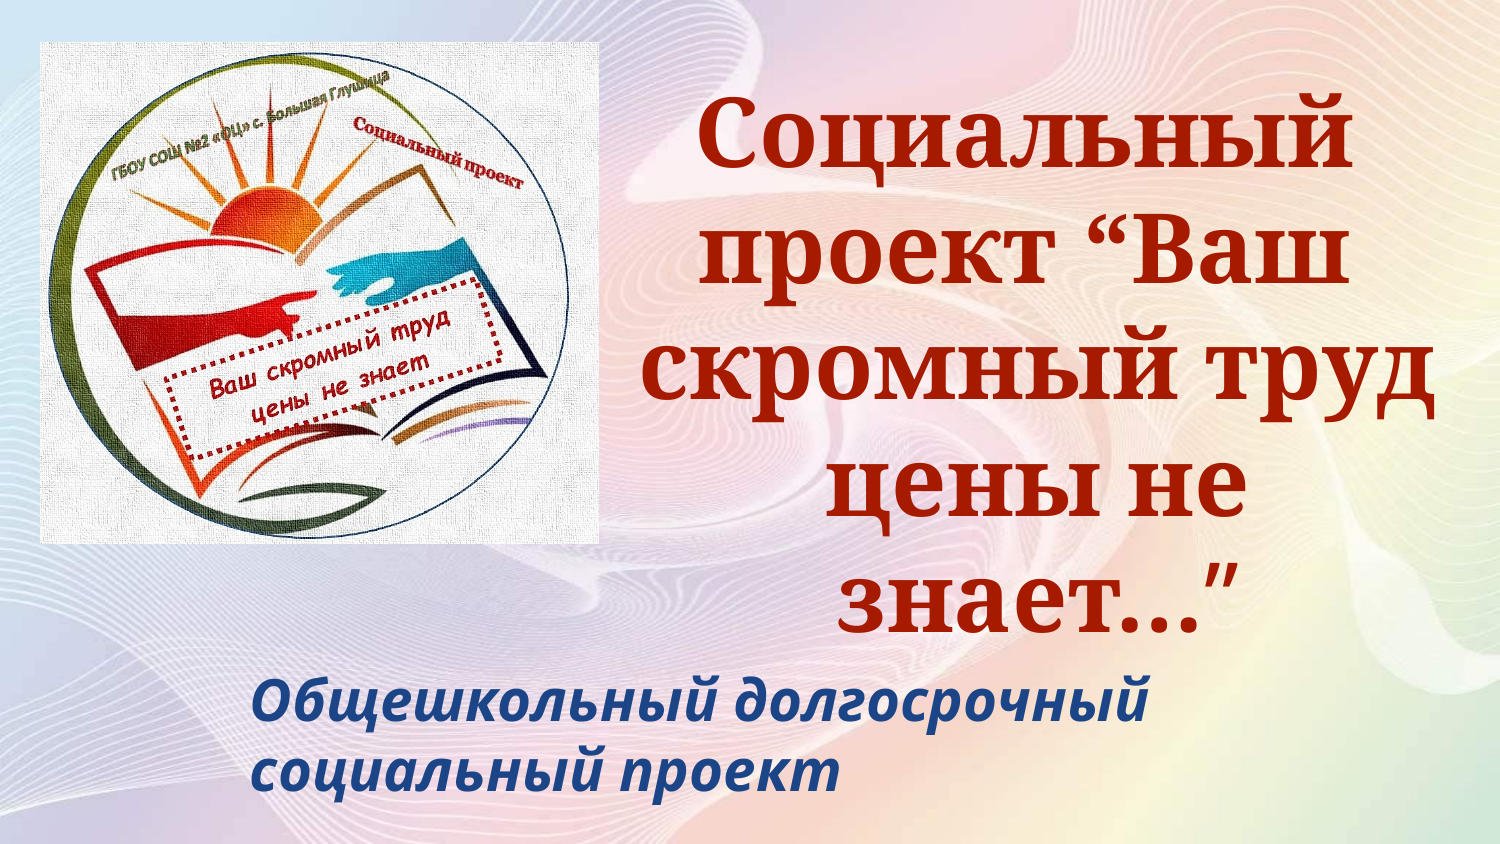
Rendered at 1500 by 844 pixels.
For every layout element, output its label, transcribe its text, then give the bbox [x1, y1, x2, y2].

picture [0, 0, 1500, 844]
text_box Социальный проект “Ваш скромный труд цены не знает…” [633, 68, 1440, 652]
text_box Общешкольный долгосрочный социальный проект [247, 661, 1370, 804]
